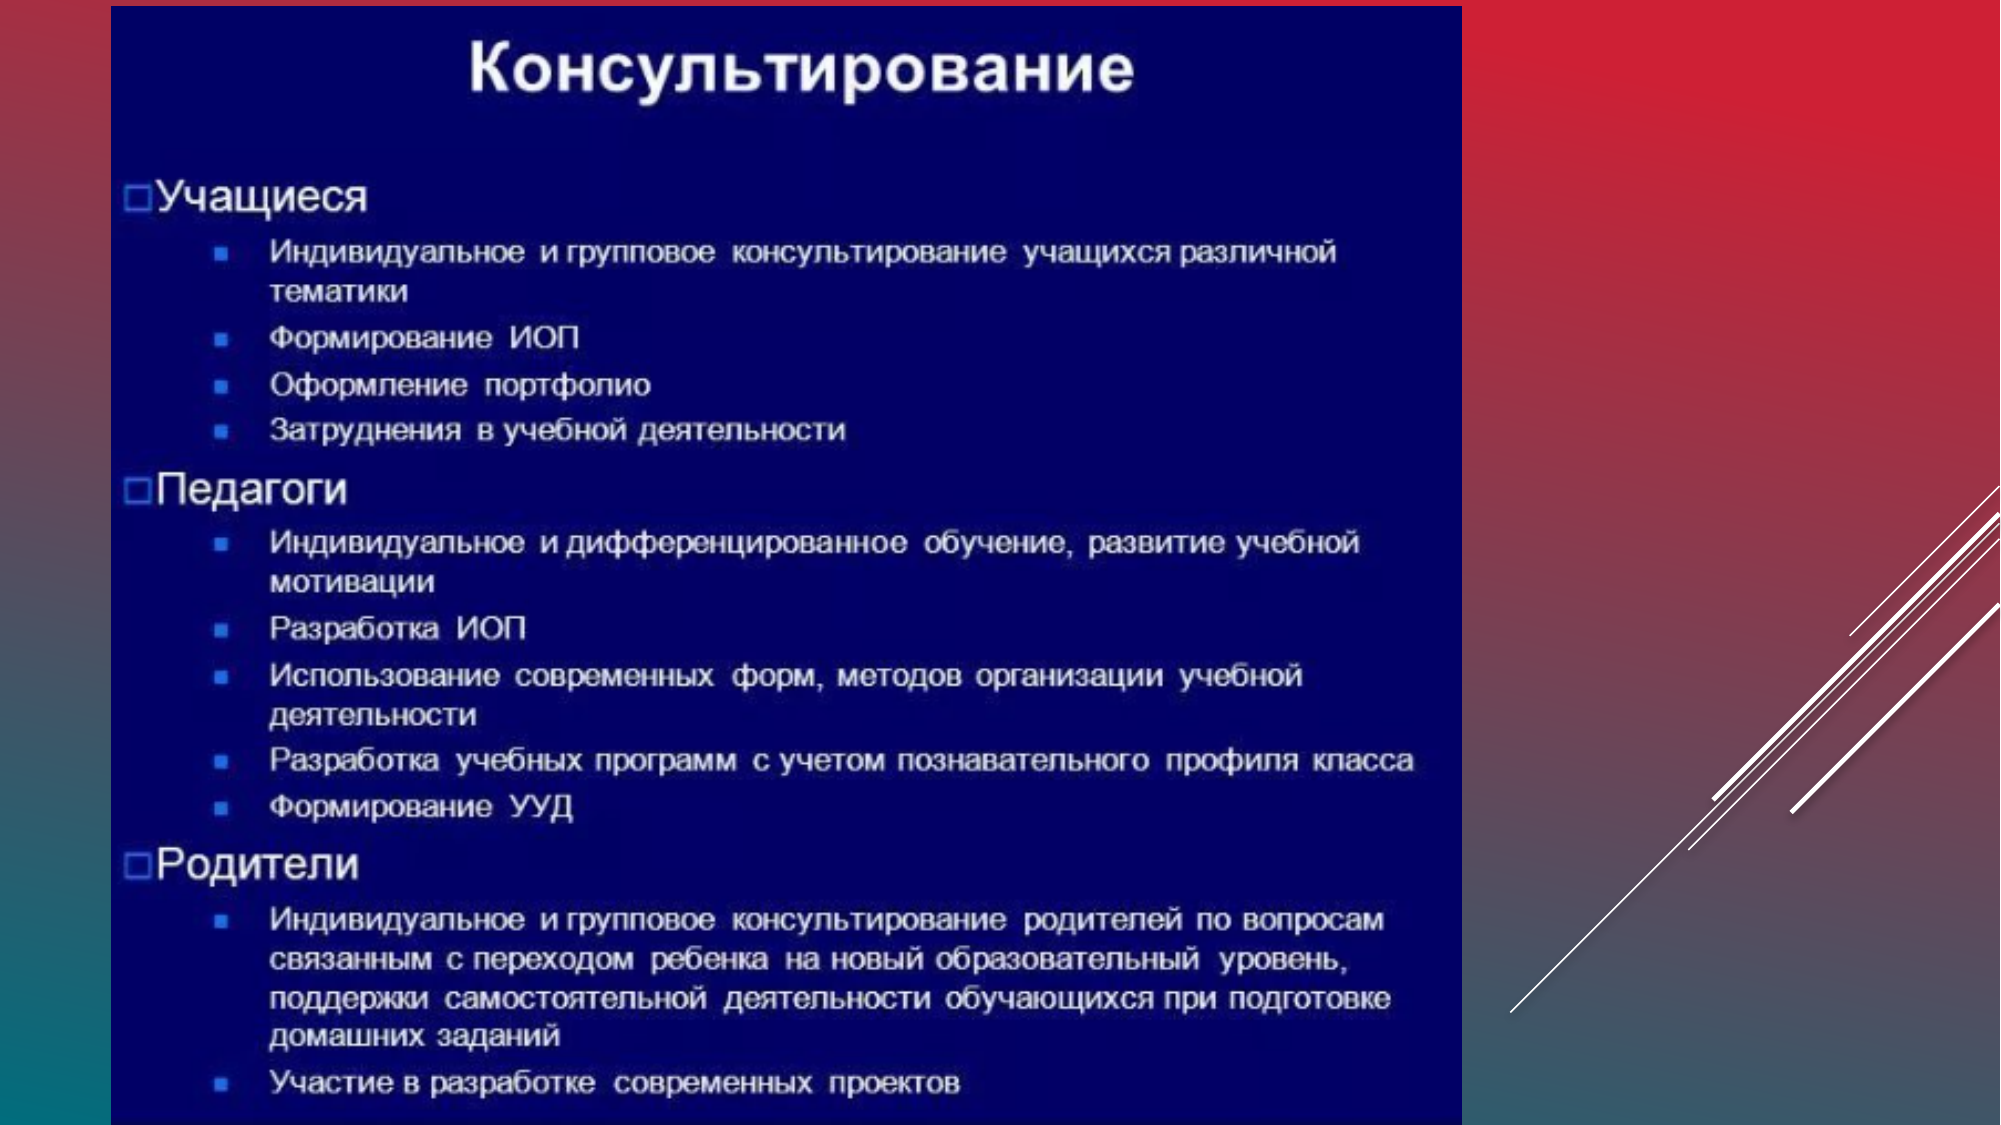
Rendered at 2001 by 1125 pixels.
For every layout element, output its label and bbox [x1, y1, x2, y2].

picture [111, 6, 1463, 1125]
